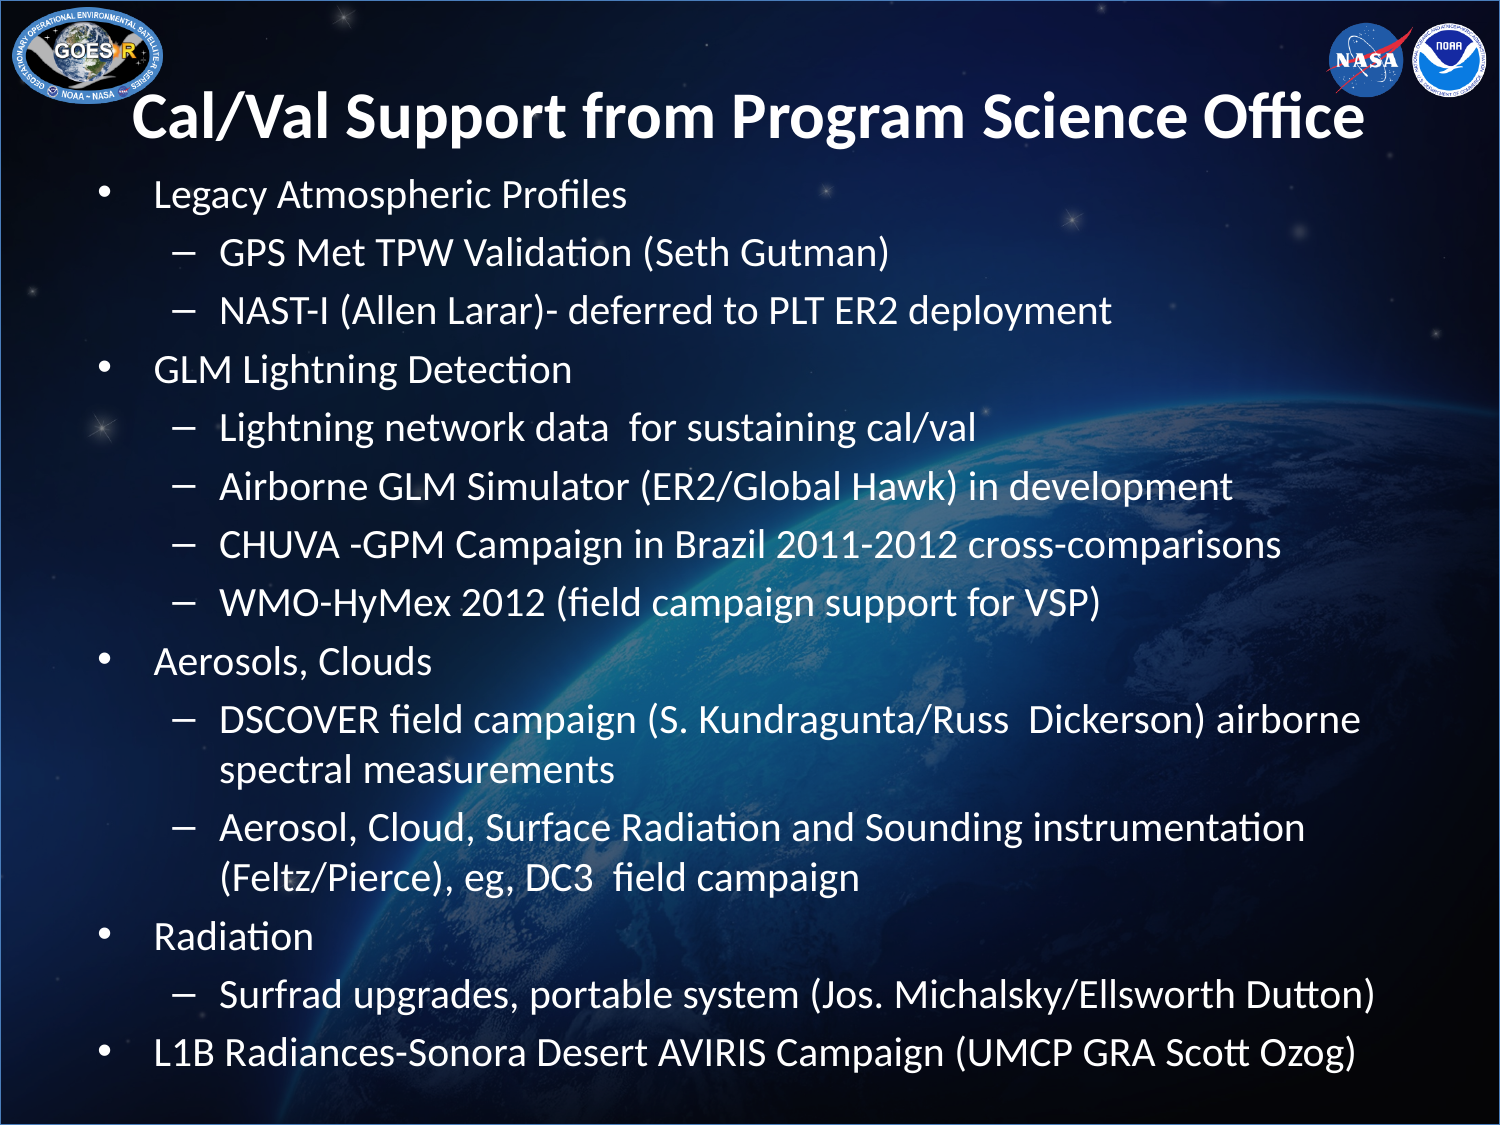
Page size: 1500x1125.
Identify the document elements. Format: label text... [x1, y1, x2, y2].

text_box Legacy Atmospheric Profiles GPS Met TPW Validation (Seth Gutman) NAST-I (Allen Larar)- deferred to PLT ER2 deployment GLM Lightning Detection Lightning network data for sustaining cal/val Airborne GLM Simulator (ER2/Global Hawk) in development CHUVA -GPM Campaign in Brazil 2011-2012 cross-comparisons WMO-HyMex 2012 (field campaign support for VSP) Aerosols, Clouds DSCOVER field campaign (S. Kundragunta/Russ Dickerson) airborne spectral measurements Aerosol, Cloud, Surface Radiation and Sounding instrumentation (Feltz/Pierce), eg, DC3 field campaign Radiation Surfrad upgrades, portable system (Jos. Michalsky/Ellsworth Dutton) L1B Radiances-Sonora Desert AVIRIS Campaign (UMCP GRA Scott Ozog) [82, 159, 1418, 1087]
picture [1, 1, 1499, 1124]
text_box Cal/Val Support from Program Science Office [52, 65, 1448, 159]
